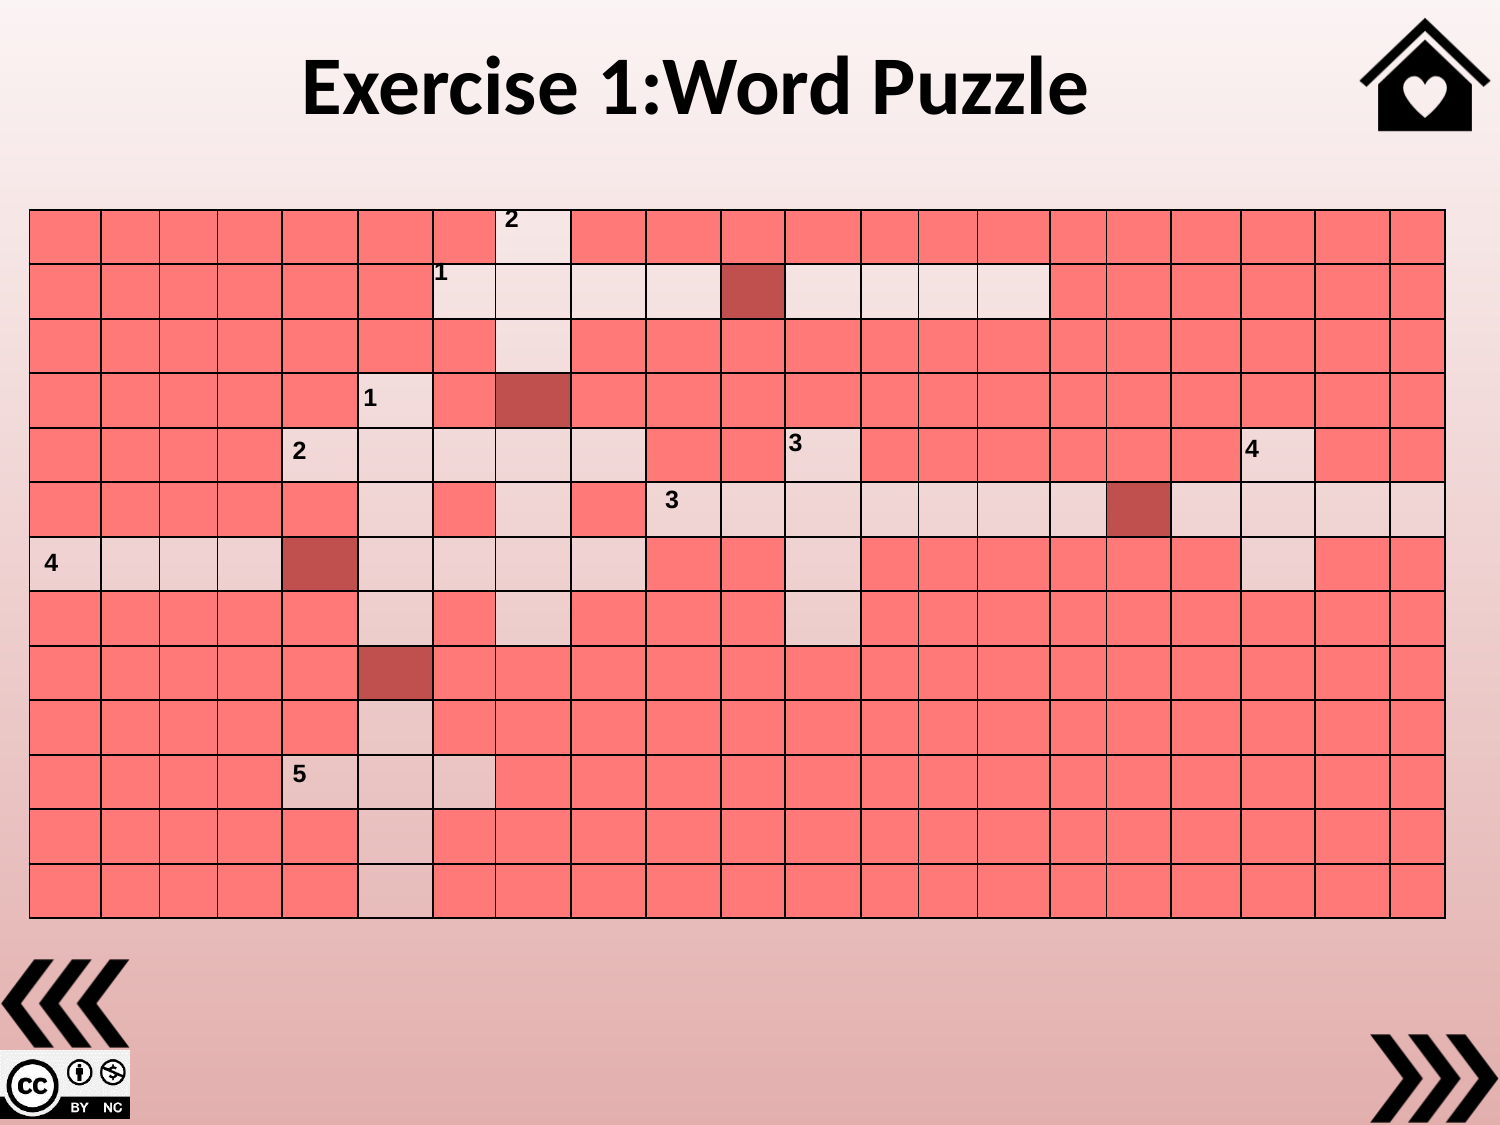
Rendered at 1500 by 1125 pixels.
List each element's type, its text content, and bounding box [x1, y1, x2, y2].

table_header [1107, 211, 1170, 263]
table_cell [1391, 701, 1444, 754]
table_cell [1051, 647, 1106, 699]
table_cell [1051, 320, 1106, 372]
table_cell [434, 865, 495, 917]
table_cell [496, 429, 570, 481]
table_cell [30, 865, 100, 917]
table_cell [1107, 592, 1170, 645]
table_cell [434, 810, 495, 863]
table_cell [160, 756, 217, 808]
table_cell [1242, 756, 1314, 808]
table_cell [1051, 865, 1106, 917]
table_cell [786, 756, 860, 808]
table_header [1391, 211, 1444, 263]
table_cell [786, 538, 860, 590]
table_cell [1107, 320, 1170, 372]
table_cell [102, 374, 159, 427]
table_cell [572, 374, 645, 427]
table_header [160, 211, 217, 263]
table_cell [1051, 538, 1106, 590]
table_header [919, 211, 977, 263]
table_cell [647, 756, 720, 808]
table_cell [1172, 429, 1240, 481]
table_cell [160, 538, 217, 590]
table_cell [1172, 265, 1240, 318]
table_cell [1107, 701, 1170, 754]
table_cell [572, 320, 645, 372]
table_cell [283, 374, 357, 427]
table_cell [1391, 265, 1444, 318]
table_cell [1107, 756, 1170, 808]
table_cell [434, 483, 495, 536]
table_cell [1051, 592, 1106, 645]
table_cell [102, 701, 159, 754]
table_cell [359, 810, 432, 863]
table_cell [30, 265, 100, 318]
table_cell [434, 592, 495, 645]
table_cell [160, 374, 217, 427]
table_cell [359, 865, 432, 917]
table_cell [1316, 701, 1389, 754]
table_cell [722, 592, 784, 645]
table_cell [862, 483, 918, 536]
table_cell [919, 647, 977, 699]
table_cell [862, 429, 918, 481]
table_cell [647, 429, 720, 481]
table_cell [978, 647, 1049, 699]
table_cell [496, 538, 570, 590]
table_cell [30, 756, 100, 808]
table_cell [722, 756, 784, 808]
table_cell [647, 810, 720, 863]
table_cell [919, 374, 977, 427]
table_cell [786, 865, 860, 917]
table_cell [572, 756, 645, 808]
table_cell [1107, 483, 1170, 536]
table_cell [1051, 429, 1106, 481]
table_cell [572, 810, 645, 863]
table_cell [496, 701, 570, 754]
table_cell [1107, 374, 1170, 427]
table_cell [978, 429, 1049, 481]
table_cell [1391, 592, 1444, 645]
table_cell [1107, 810, 1170, 863]
picture [1357, 1003, 1500, 1125]
table_cell [283, 265, 357, 318]
table_cell [359, 538, 432, 590]
table_cell [1316, 320, 1389, 372]
table_cell [978, 483, 1049, 536]
table_cell [919, 538, 977, 590]
table_cell [1391, 374, 1444, 427]
text_box 2 [277, 427, 325, 473]
table_cell [862, 756, 918, 808]
table_cell [978, 810, 1049, 863]
table_header [1316, 211, 1389, 263]
table_cell [1316, 429, 1389, 481]
table_cell [496, 810, 570, 863]
table_cell [978, 320, 1049, 372]
table_cell [647, 647, 720, 699]
table_cell [1242, 429, 1314, 481]
table_header [1242, 211, 1314, 263]
table_cell [919, 865, 977, 917]
table_cell [862, 810, 918, 863]
table_cell [1242, 265, 1314, 318]
table_cell [572, 701, 645, 754]
table_cell [1172, 374, 1240, 427]
table_cell [434, 429, 495, 481]
table_cell [30, 538, 100, 590]
table_cell [786, 810, 860, 863]
table_cell [359, 592, 432, 645]
table_cell [1107, 265, 1170, 318]
table_cell [359, 374, 432, 427]
table_cell [647, 865, 720, 917]
table_cell [218, 483, 281, 536]
table_header [647, 211, 720, 263]
table_cell [1391, 810, 1444, 863]
table_header [572, 211, 645, 263]
text_box 4 [1230, 424, 1278, 470]
table_cell [722, 265, 784, 318]
table_cell [1316, 483, 1389, 536]
table_cell [1316, 374, 1389, 427]
table_cell [1316, 592, 1389, 645]
table_cell [1172, 483, 1240, 536]
table_header [1051, 211, 1106, 263]
table_cell [572, 647, 645, 699]
table_cell [1242, 592, 1314, 645]
table_cell [1391, 538, 1444, 590]
table_header [434, 211, 495, 263]
table_cell [572, 865, 645, 917]
table_cell [283, 810, 357, 863]
table_cell [359, 483, 432, 536]
table_cell [359, 647, 432, 699]
table_cell [102, 538, 159, 590]
table_cell [1107, 865, 1170, 917]
text_box 1 [419, 248, 464, 294]
table_cell [1051, 483, 1106, 536]
table_cell [434, 756, 495, 808]
table_cell [722, 483, 784, 536]
table_cell [359, 756, 432, 808]
table_cell [1316, 810, 1389, 863]
table_cell [1316, 265, 1389, 318]
table_cell [1051, 810, 1106, 863]
table_cell [218, 320, 281, 372]
table_cell [1316, 647, 1389, 699]
table_cell [919, 756, 977, 808]
table_cell [919, 320, 977, 372]
table_cell [862, 592, 918, 645]
table_cell [359, 429, 432, 481]
table_cell [919, 701, 977, 754]
table_cell [572, 538, 645, 590]
table_cell [919, 810, 977, 863]
table_cell [218, 865, 281, 917]
table_cell [434, 647, 495, 699]
picture [0, 928, 140, 1120]
table_cell [283, 483, 357, 536]
table_header [102, 211, 159, 263]
table_cell [1172, 538, 1240, 590]
table_cell [218, 538, 281, 590]
table_cell [218, 429, 281, 481]
table_cell [359, 265, 432, 318]
table_cell [862, 865, 918, 917]
table_cell [30, 429, 100, 481]
table_cell [30, 810, 100, 863]
table_cell [722, 374, 784, 427]
table_cell [30, 592, 100, 645]
table_cell [496, 374, 570, 427]
table_cell [102, 592, 159, 645]
table_cell [919, 483, 977, 536]
table_cell [30, 483, 100, 536]
table_cell [1107, 647, 1170, 699]
table_header [359, 211, 432, 263]
table_cell [1391, 647, 1444, 699]
table_cell [102, 265, 159, 318]
table_cell [647, 320, 720, 372]
table_cell [978, 701, 1049, 754]
table_cell [102, 320, 159, 372]
table_cell [434, 265, 495, 318]
text_box Exercise 1:Word Puzzle [286, 23, 1114, 139]
table_cell [496, 592, 570, 645]
table_header [496, 211, 570, 263]
table_cell [862, 647, 918, 699]
table_cell [647, 592, 720, 645]
table_cell [647, 265, 720, 318]
table_cell [496, 647, 570, 699]
table_cell [862, 701, 918, 754]
table_cell [434, 320, 495, 372]
table_cell [1316, 756, 1389, 808]
table_cell [434, 538, 495, 590]
table_cell [218, 374, 281, 427]
table_cell [1172, 865, 1240, 917]
table_cell [978, 592, 1049, 645]
table_cell [102, 865, 159, 917]
table_cell [786, 320, 860, 372]
table_cell [283, 756, 357, 808]
table_cell [572, 429, 645, 481]
picture [1349, 0, 1500, 151]
table_cell [1242, 320, 1314, 372]
table_cell [359, 701, 432, 754]
table_cell [786, 265, 860, 318]
table_cell [1316, 865, 1389, 917]
text_box 3 [649, 476, 698, 522]
table_cell [1242, 701, 1314, 754]
table_cell [283, 647, 357, 699]
table_cell [160, 647, 217, 699]
table_cell [160, 265, 217, 318]
table_cell [786, 483, 860, 536]
table_cell [862, 320, 918, 372]
table_cell [722, 647, 784, 699]
table_cell [919, 265, 977, 318]
table_cell [978, 265, 1049, 318]
table_cell [160, 865, 217, 917]
table_cell [218, 756, 281, 808]
table_cell [1242, 374, 1314, 427]
table_cell [786, 592, 860, 645]
table_cell [722, 865, 784, 917]
table_cell [1391, 320, 1444, 372]
table_cell [862, 538, 918, 590]
table_cell [160, 483, 217, 536]
table_cell [919, 592, 977, 645]
table_header [218, 211, 281, 263]
text_box 4 [29, 538, 77, 584]
table_header [722, 211, 784, 263]
table_cell [722, 429, 784, 481]
table_cell [978, 374, 1049, 427]
table_cell [218, 265, 281, 318]
table_header [978, 211, 1049, 263]
table_cell [786, 429, 860, 481]
text_box 5 [277, 750, 325, 796]
table_cell [722, 538, 784, 590]
table_cell [722, 701, 784, 754]
table_cell [978, 865, 1049, 917]
table_cell [283, 592, 357, 645]
text_box 2 [490, 195, 538, 241]
table_cell [218, 647, 281, 699]
table_cell [434, 374, 495, 427]
table_cell [496, 320, 570, 372]
table_cell [30, 320, 100, 372]
table_cell [1172, 701, 1240, 754]
table_cell [1242, 865, 1314, 917]
table_cell [978, 538, 1049, 590]
table_cell [1391, 865, 1444, 917]
text_box 3 [773, 418, 821, 464]
table_cell [1172, 756, 1240, 808]
table_cell [359, 320, 432, 372]
table_cell [30, 647, 100, 699]
table_cell [102, 483, 159, 536]
table_cell [572, 265, 645, 318]
table_cell [496, 265, 570, 318]
table_cell [283, 538, 357, 590]
table_header [1172, 211, 1240, 263]
table_header [283, 211, 357, 263]
table_cell [1172, 592, 1240, 645]
table_cell [1242, 483, 1314, 536]
table_cell [647, 538, 720, 590]
text_box 1 [348, 373, 393, 419]
table_cell [283, 865, 357, 917]
table_cell [160, 429, 217, 481]
table_cell [1051, 701, 1106, 754]
table_cell [1172, 647, 1240, 699]
table_cell [283, 701, 357, 754]
table_cell [1391, 483, 1444, 536]
table_cell [722, 810, 784, 863]
table_header [862, 211, 918, 263]
table_header [30, 211, 100, 263]
table_cell [572, 483, 645, 536]
table_cell [218, 592, 281, 645]
table_cell [218, 701, 281, 754]
table_cell [218, 810, 281, 863]
table_cell [647, 374, 720, 427]
table_cell [102, 756, 159, 808]
table_cell [1391, 429, 1444, 481]
table_cell [1172, 320, 1240, 372]
table_cell [1242, 810, 1314, 863]
table_cell [572, 592, 645, 645]
table_cell [1172, 810, 1240, 863]
table_cell [1391, 756, 1444, 808]
table_cell [496, 483, 570, 536]
table_cell [862, 374, 918, 427]
table_cell [1107, 429, 1170, 481]
table_cell [30, 701, 100, 754]
table_cell [30, 374, 100, 427]
table_cell [160, 701, 217, 754]
table_cell [647, 701, 720, 754]
table_cell [919, 429, 977, 481]
table_cell [283, 429, 357, 481]
table_cell [496, 865, 570, 917]
table_cell [1242, 647, 1314, 699]
table_cell [160, 810, 217, 863]
table_cell [160, 592, 217, 645]
table_cell [102, 647, 159, 699]
table_cell [978, 756, 1049, 808]
table_cell [786, 701, 860, 754]
table_cell [1051, 265, 1106, 318]
table_cell [1242, 538, 1314, 590]
table_cell [1107, 538, 1170, 590]
table_cell [102, 429, 159, 481]
table_header [786, 211, 860, 263]
table_cell [283, 320, 357, 372]
table_cell [862, 265, 918, 318]
table_cell [722, 320, 784, 372]
table_cell [434, 701, 495, 754]
table_cell [647, 483, 720, 536]
table_cell [1051, 374, 1106, 427]
table_cell [102, 810, 159, 863]
table_cell [160, 320, 217, 372]
table_cell [1316, 538, 1389, 590]
table_cell [1051, 756, 1106, 808]
table_cell [786, 647, 860, 699]
table_cell [496, 756, 570, 808]
table_cell [786, 374, 860, 427]
